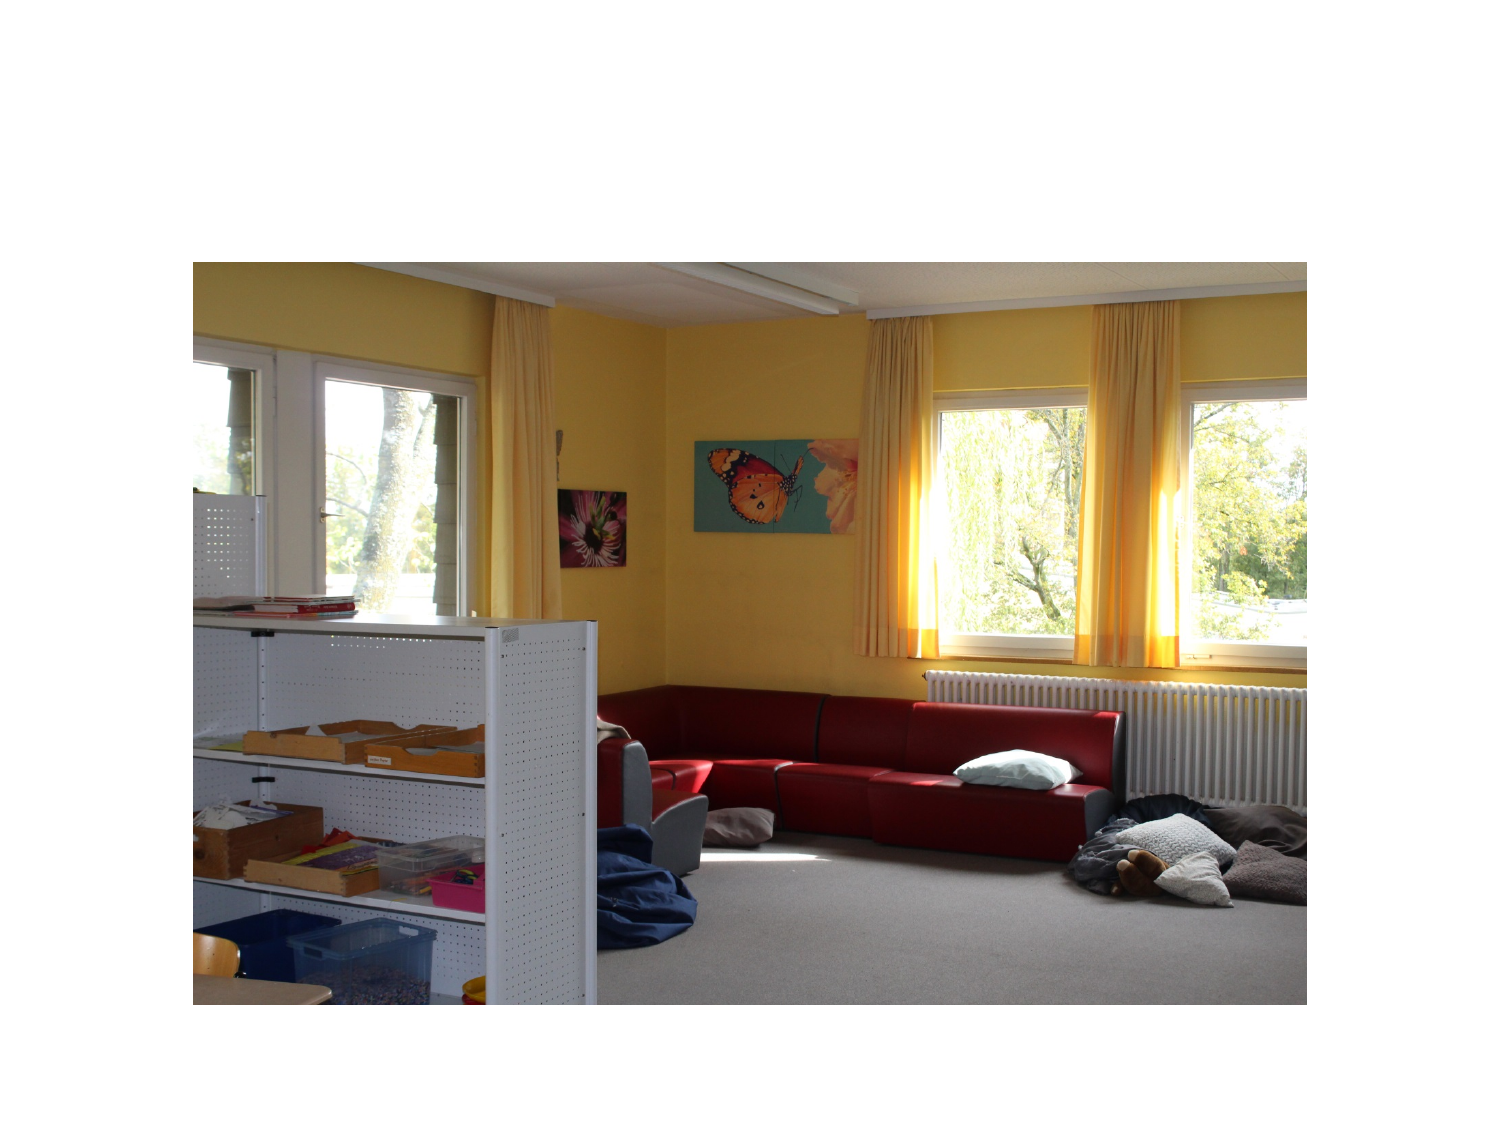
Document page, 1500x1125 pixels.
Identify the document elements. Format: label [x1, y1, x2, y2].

list [192, 262, 1307, 1006]
